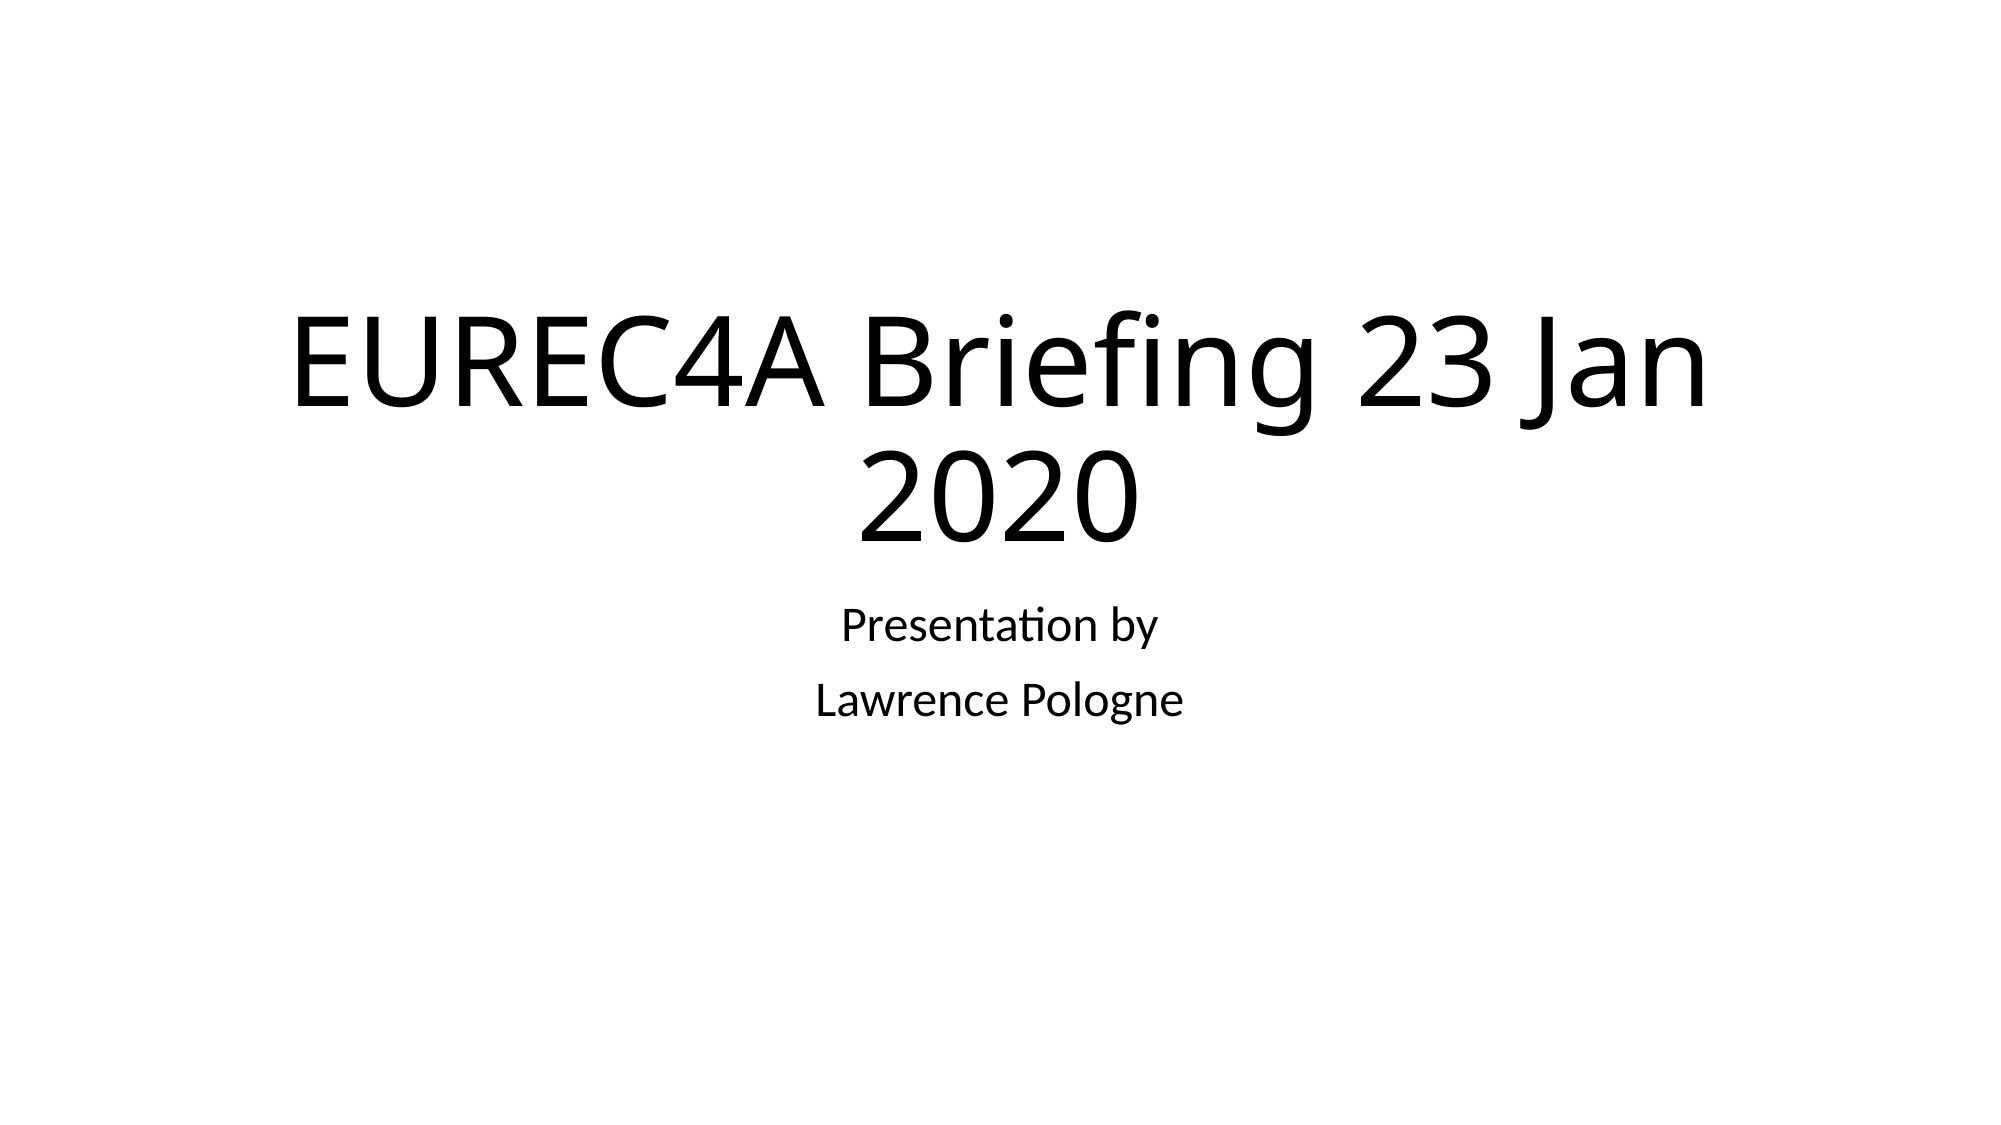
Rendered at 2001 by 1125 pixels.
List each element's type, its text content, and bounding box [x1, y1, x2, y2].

subtitle Presentation by Lawrence Pologne [249, 590, 1750, 863]
title EUREC4A Briefing 23 Jan 2020 [249, 184, 1750, 576]
